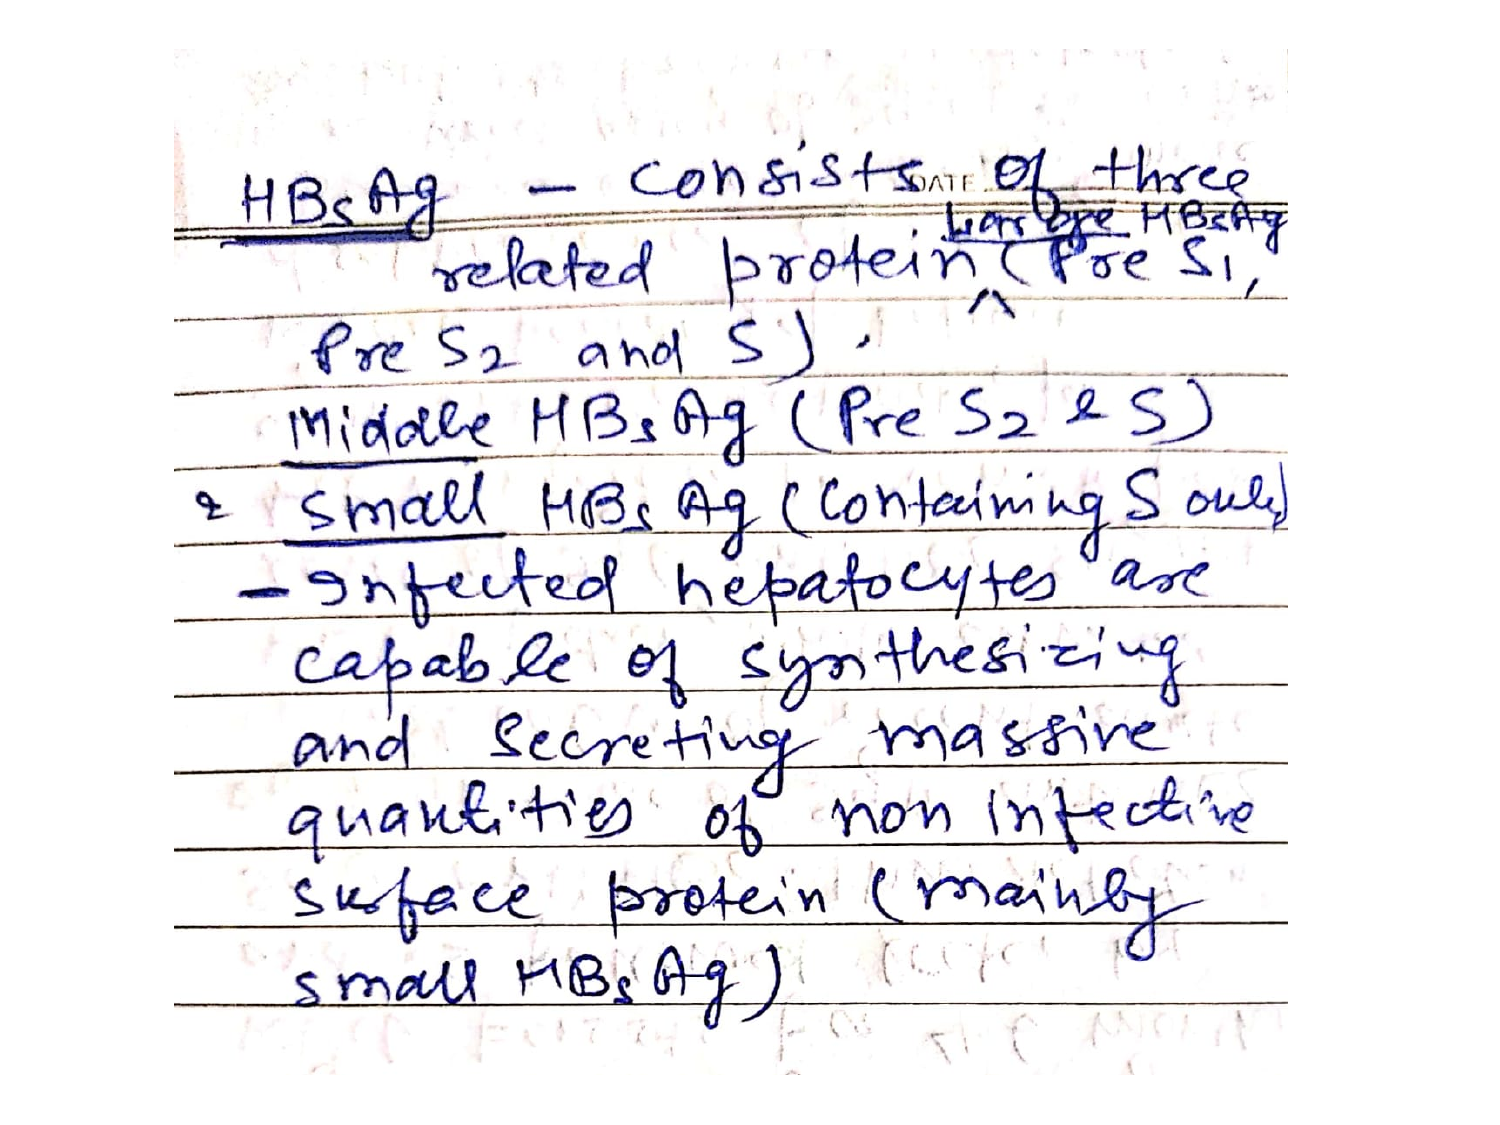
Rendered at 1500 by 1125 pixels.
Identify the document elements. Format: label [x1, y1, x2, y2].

list [174, 49, 1288, 1076]
